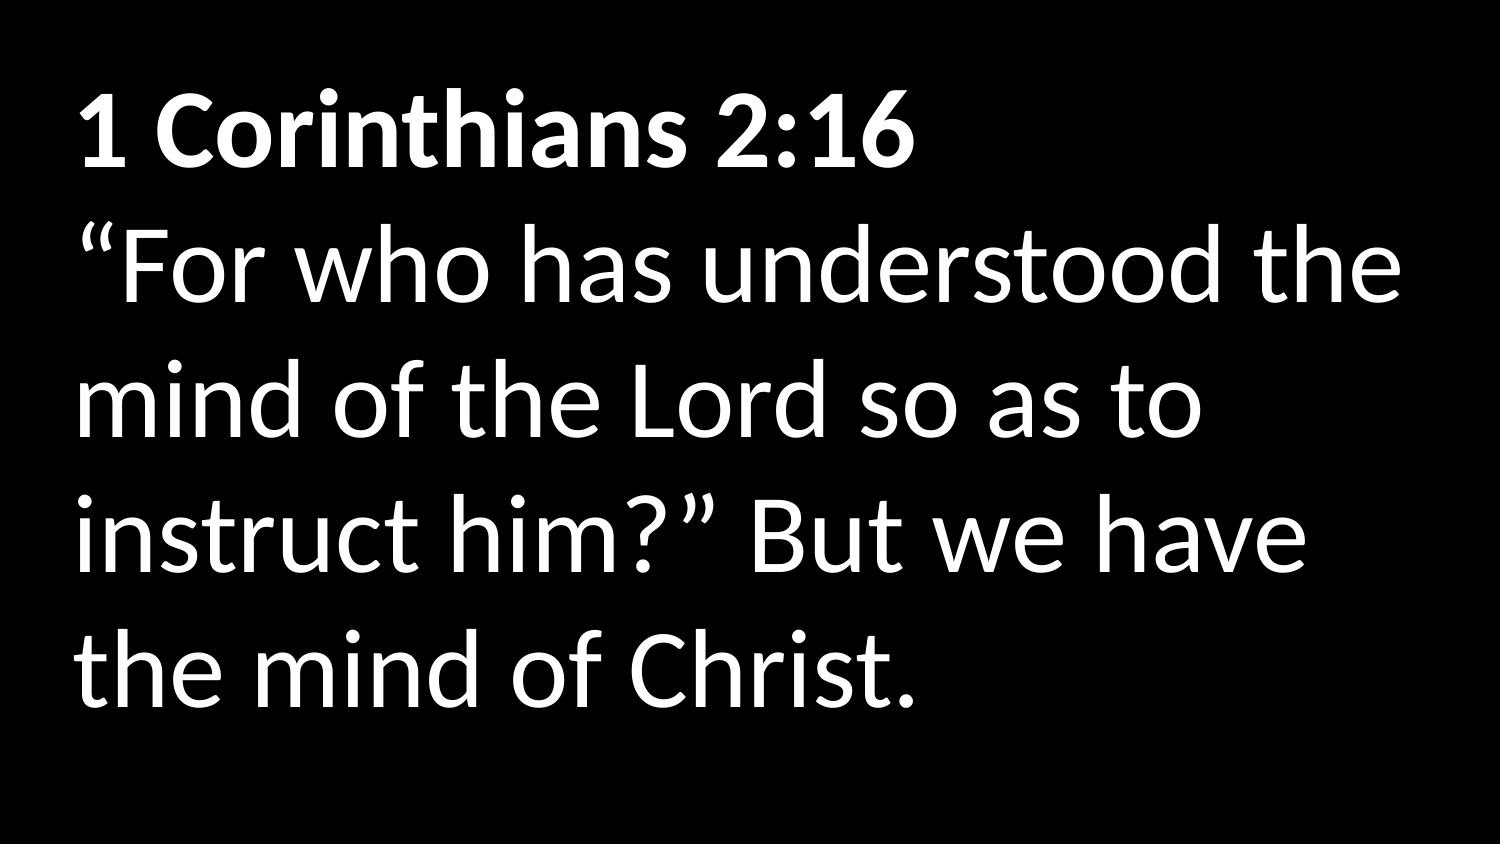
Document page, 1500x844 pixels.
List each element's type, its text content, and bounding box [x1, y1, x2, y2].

text_box 1 Corinthians 2:16 “For who has understood the mind of the Lord so as to instruct him?” But we have the mind of Christ. [57, 47, 1429, 738]
